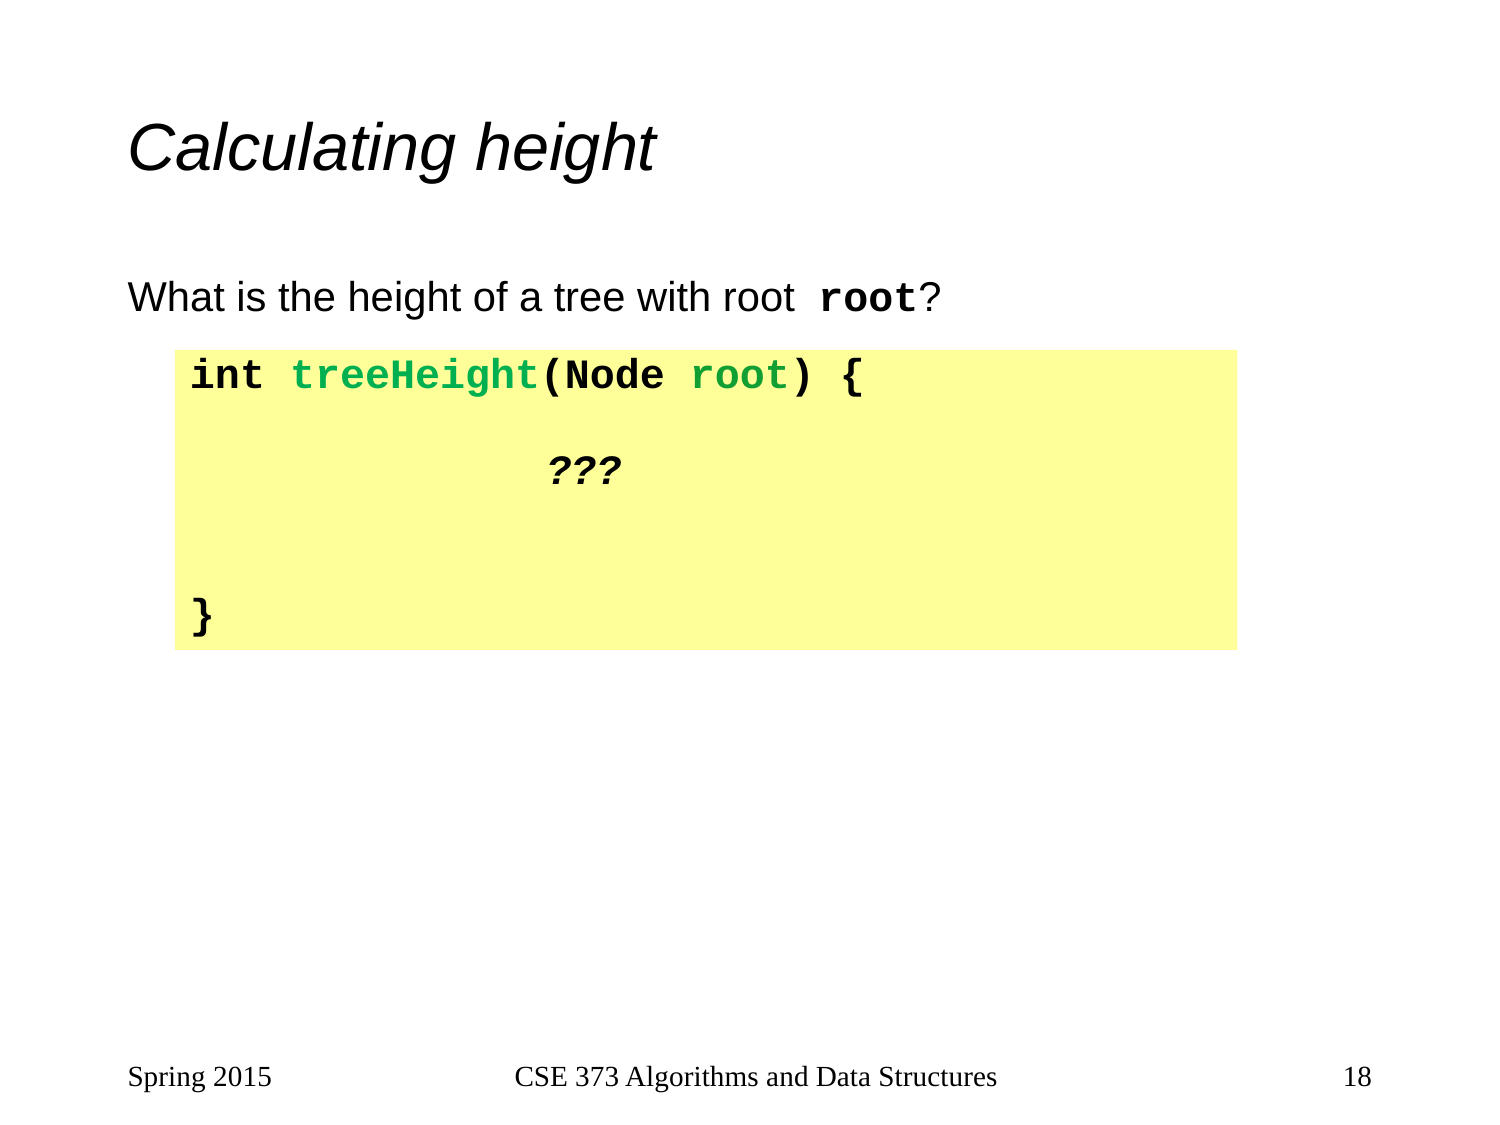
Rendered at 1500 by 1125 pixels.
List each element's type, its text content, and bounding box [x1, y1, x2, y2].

title Calculating height [112, 49, 1388, 238]
text_box int treeHeight(Node root) { ??? } [174, 349, 1238, 650]
slide_number 18 [1074, 1049, 1388, 1125]
slide_number Spring 2015 [112, 1049, 426, 1125]
footer CSE 373 Algorithms and Data Structures [474, 1049, 1038, 1125]
list What is the height of a tree with root root? [112, 262, 1388, 351]
